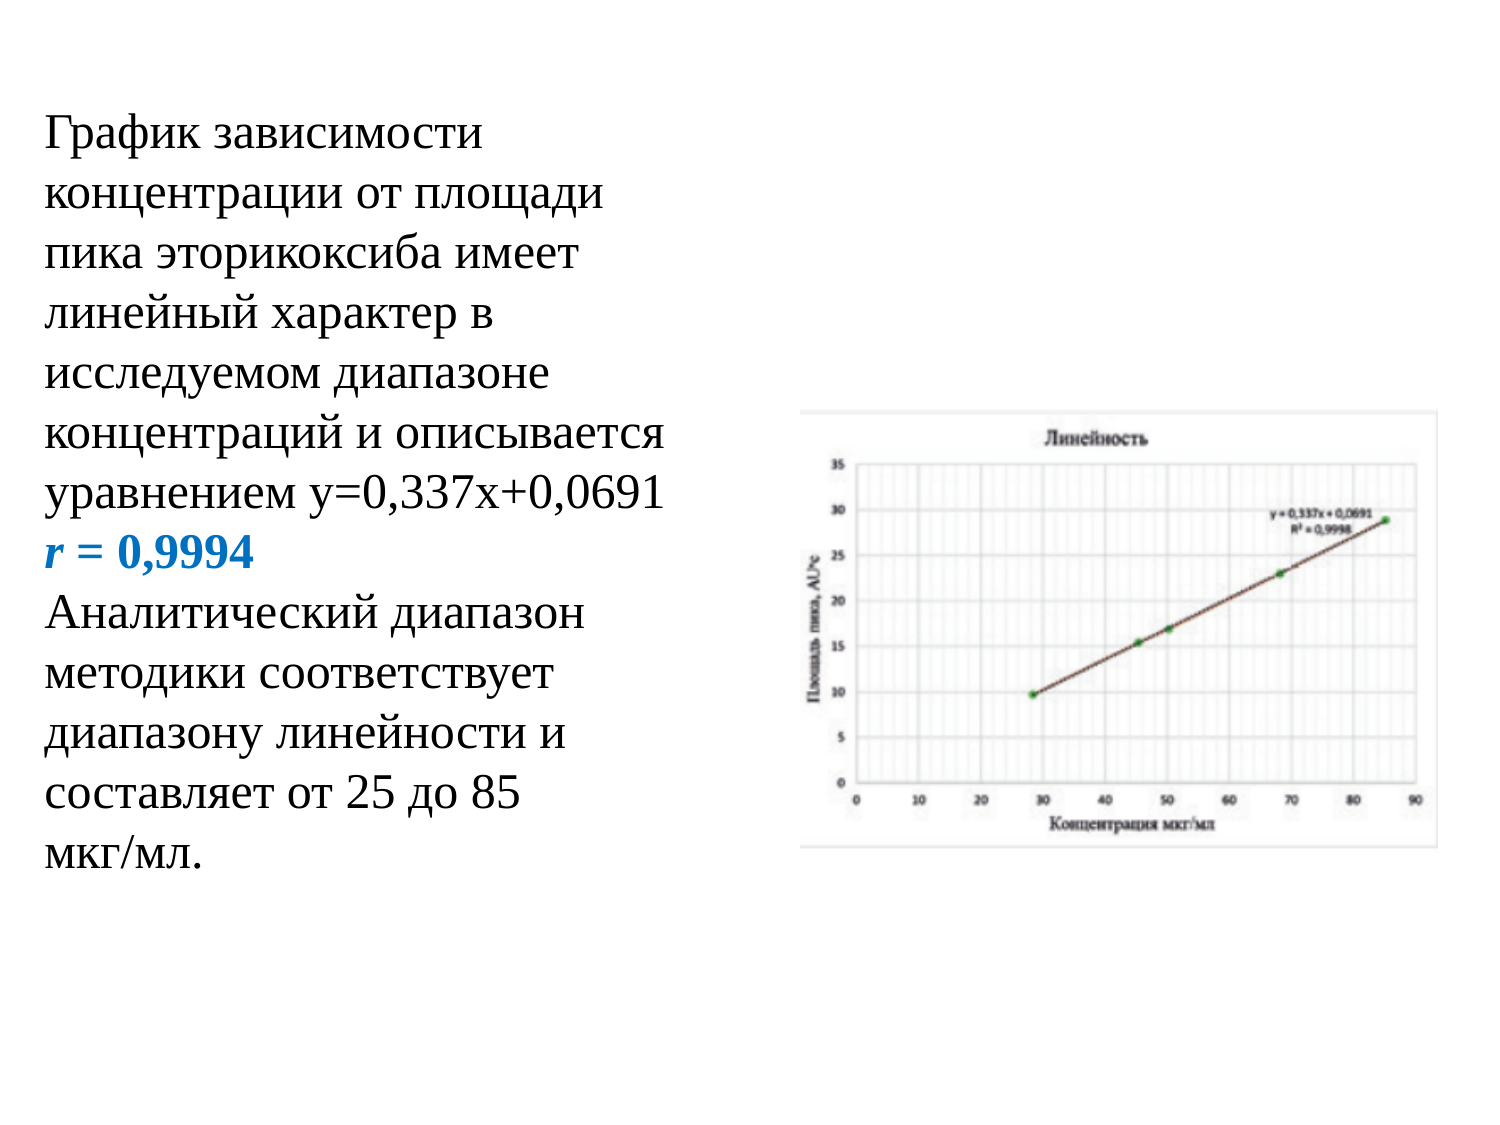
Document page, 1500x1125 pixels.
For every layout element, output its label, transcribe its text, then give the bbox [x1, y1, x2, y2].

picture [799, 408, 1439, 852]
subtitle График зависимости концентрации от площади пика эторикоксиба имеет линейный характер в исследуемом диапазоне концентраций и описывается уравнением у=0,337х+0,0691 r = 0,9994 Аналитический диапазон методики соответствует диапазону линейности и составляет от 25 до 85 мкг/мл. [29, 30, 700, 1083]
